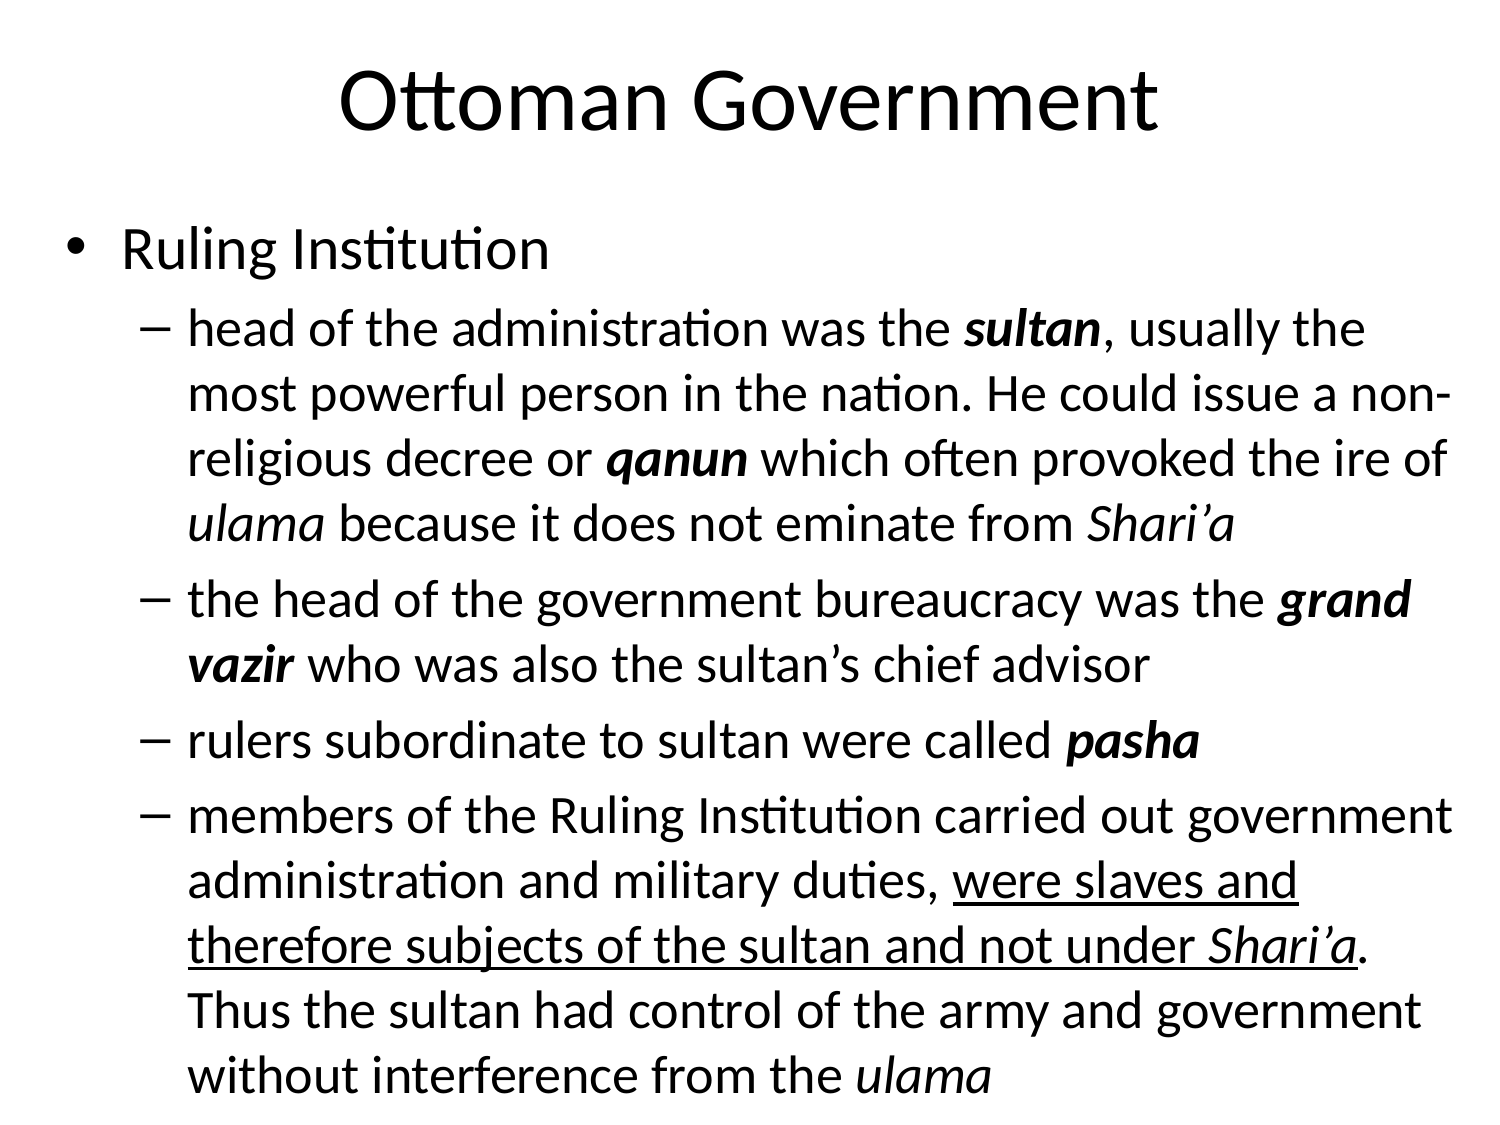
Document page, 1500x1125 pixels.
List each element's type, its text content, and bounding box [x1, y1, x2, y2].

list Ruling Institution head of the administration was the sultan, usually the most powerful person in the nation. He could issue a non-religious decree or qanun which often provoked the ire of ulama because it does not eminate from Shari’a the head of the government bureaucracy was the grand vazir who was also the sultan’s chief advisor rulers subordinate to sultan were called pasha members of the Ruling Institution carried out government administration and military duties, were slaves and therefore subjects of the sultan and not under Shari’a. Thus the sultan had control of the army and government without interference from the ulama [50, 200, 1500, 1125]
title Ottoman Government [75, 0, 1425, 188]
